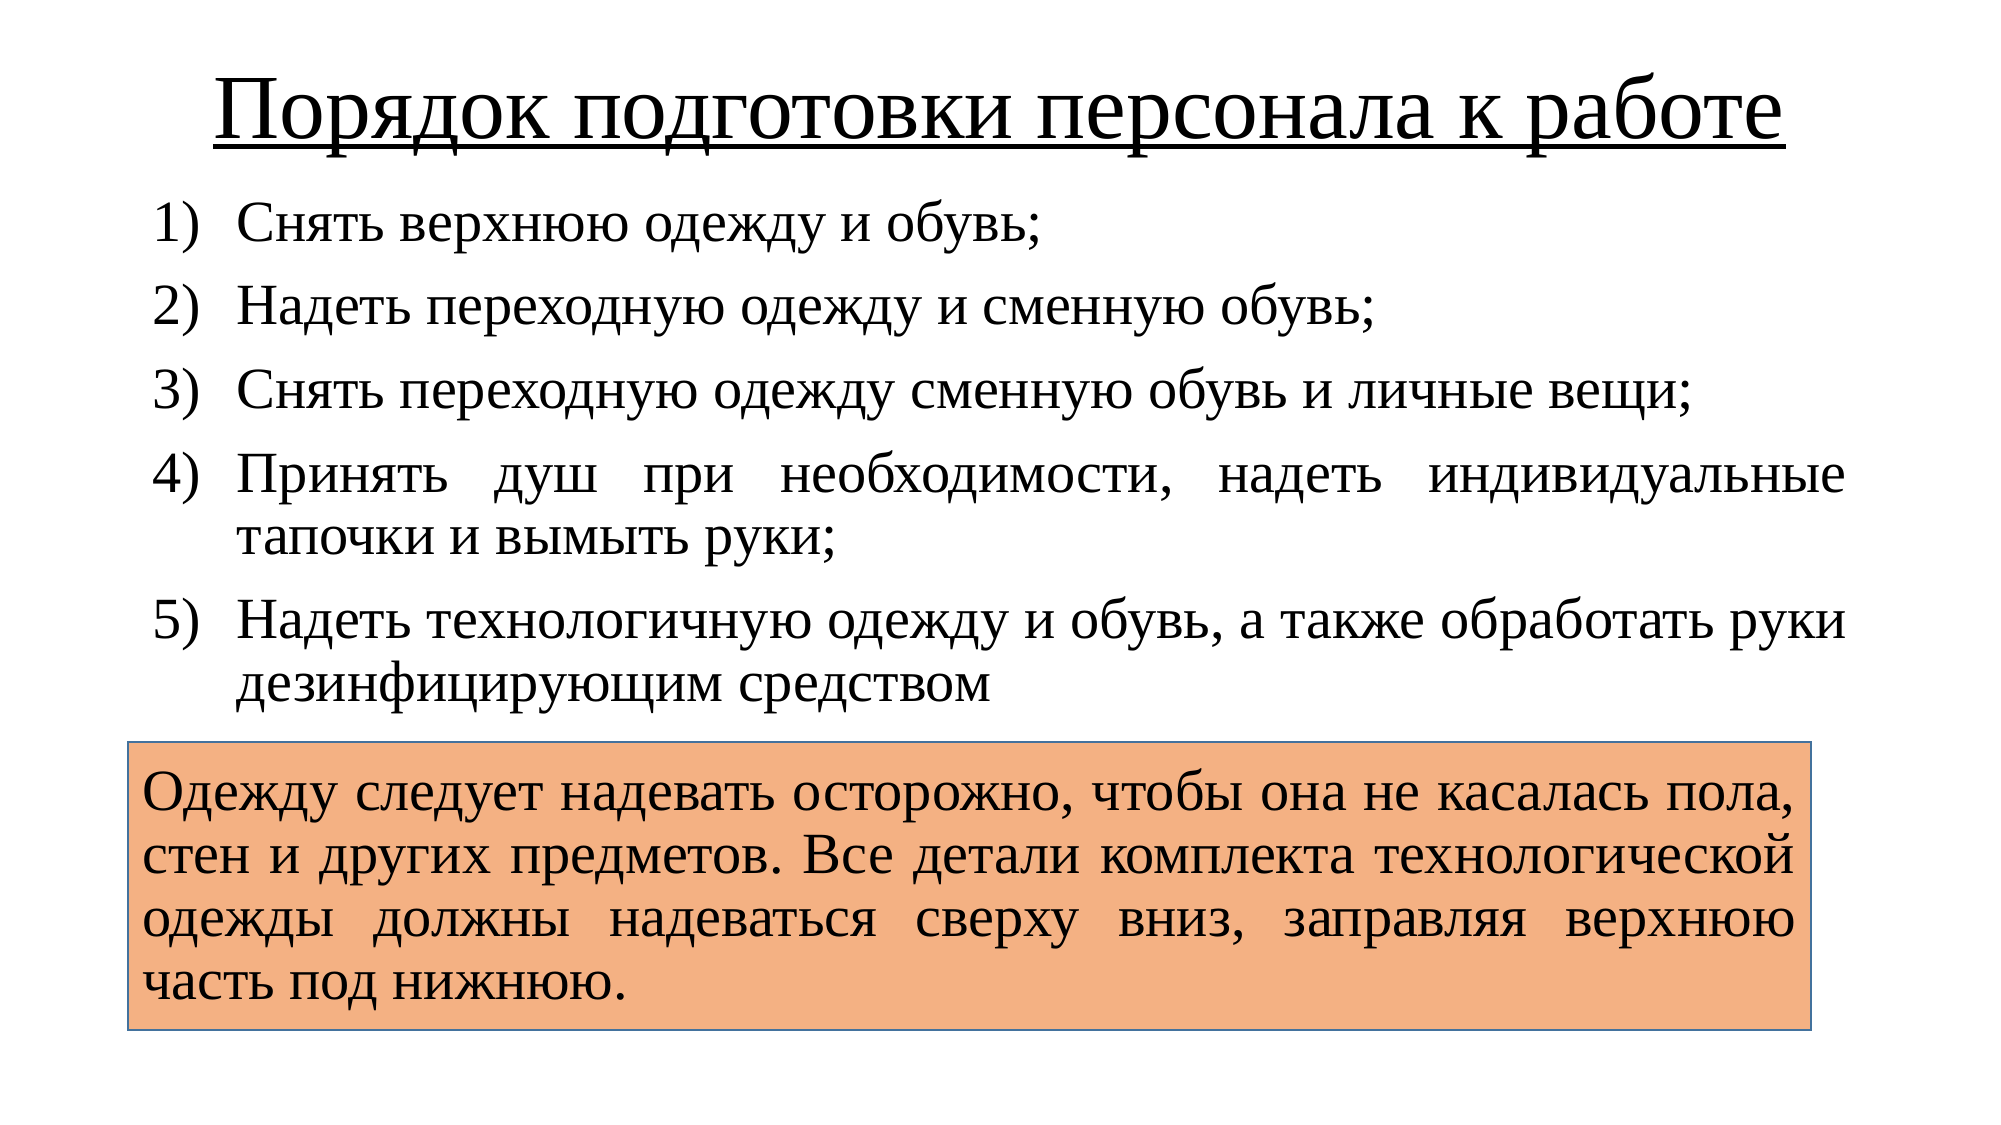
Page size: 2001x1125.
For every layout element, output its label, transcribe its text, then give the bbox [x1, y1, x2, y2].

title Порядок подготовки персонала к работе [137, 12, 1863, 183]
list Снять верхнюю одежду и обувь; Надеть переходную одежду и сменную обувь; Снять переходную одежду сменную обувь и личные вещи; Принять душ при необходимости, надеть индивидуальные тапочки и вымыть руки; Надеть технологичную одежду и обувь, а также обработать руки дезинфицирующим средством [137, 183, 1863, 1014]
text_box Одежду следует надевать осторожно, чтобы она не касалась пола, стен и других предметов. Все детали комплекта технологической одежды должны надеваться сверху вниз, заправляя верхнюю часть под нижнюю. [127, 741, 1812, 1031]
